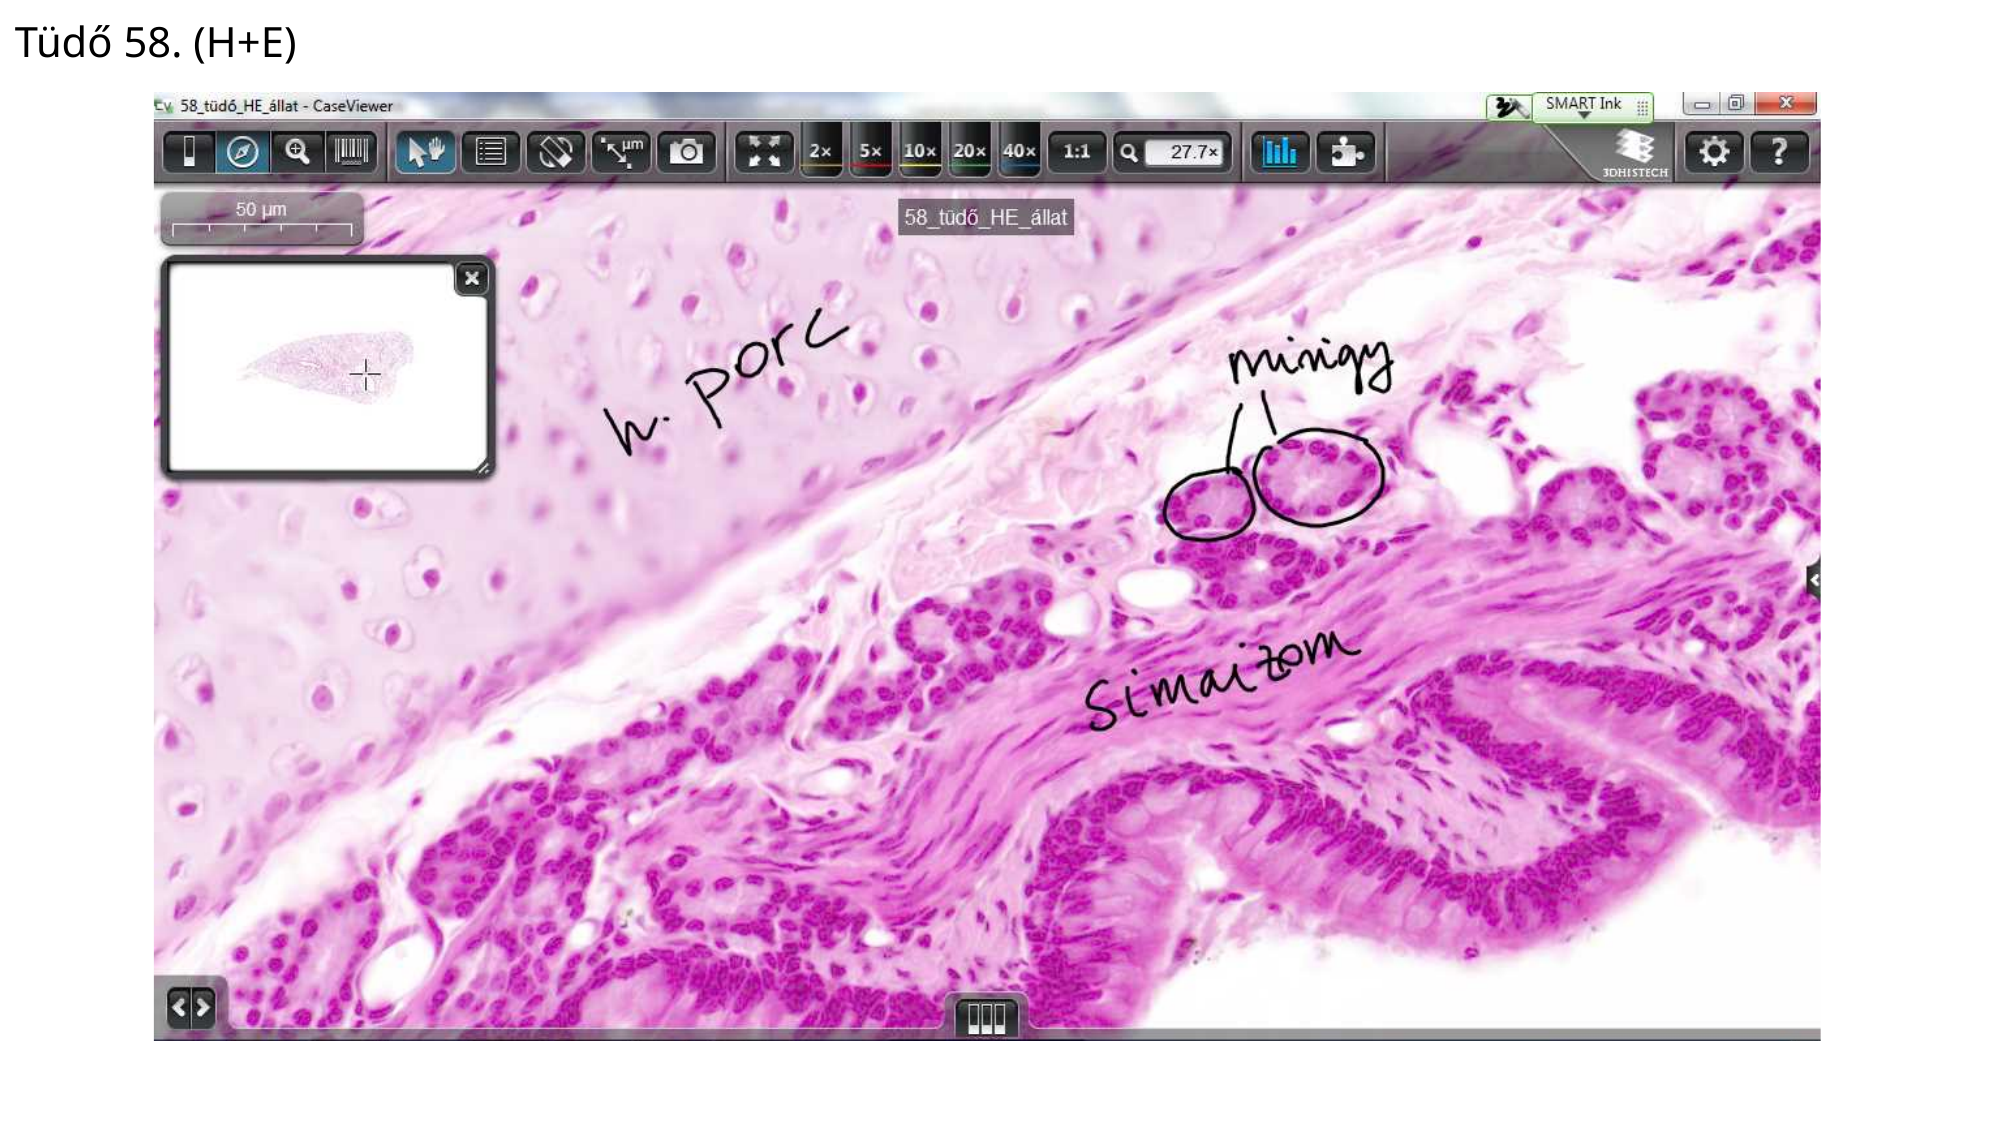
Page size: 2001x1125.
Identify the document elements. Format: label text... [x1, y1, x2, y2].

text_box Tüdő 58. (H+E) [0, 14, 1725, 232]
picture [153, 92, 1821, 1041]
